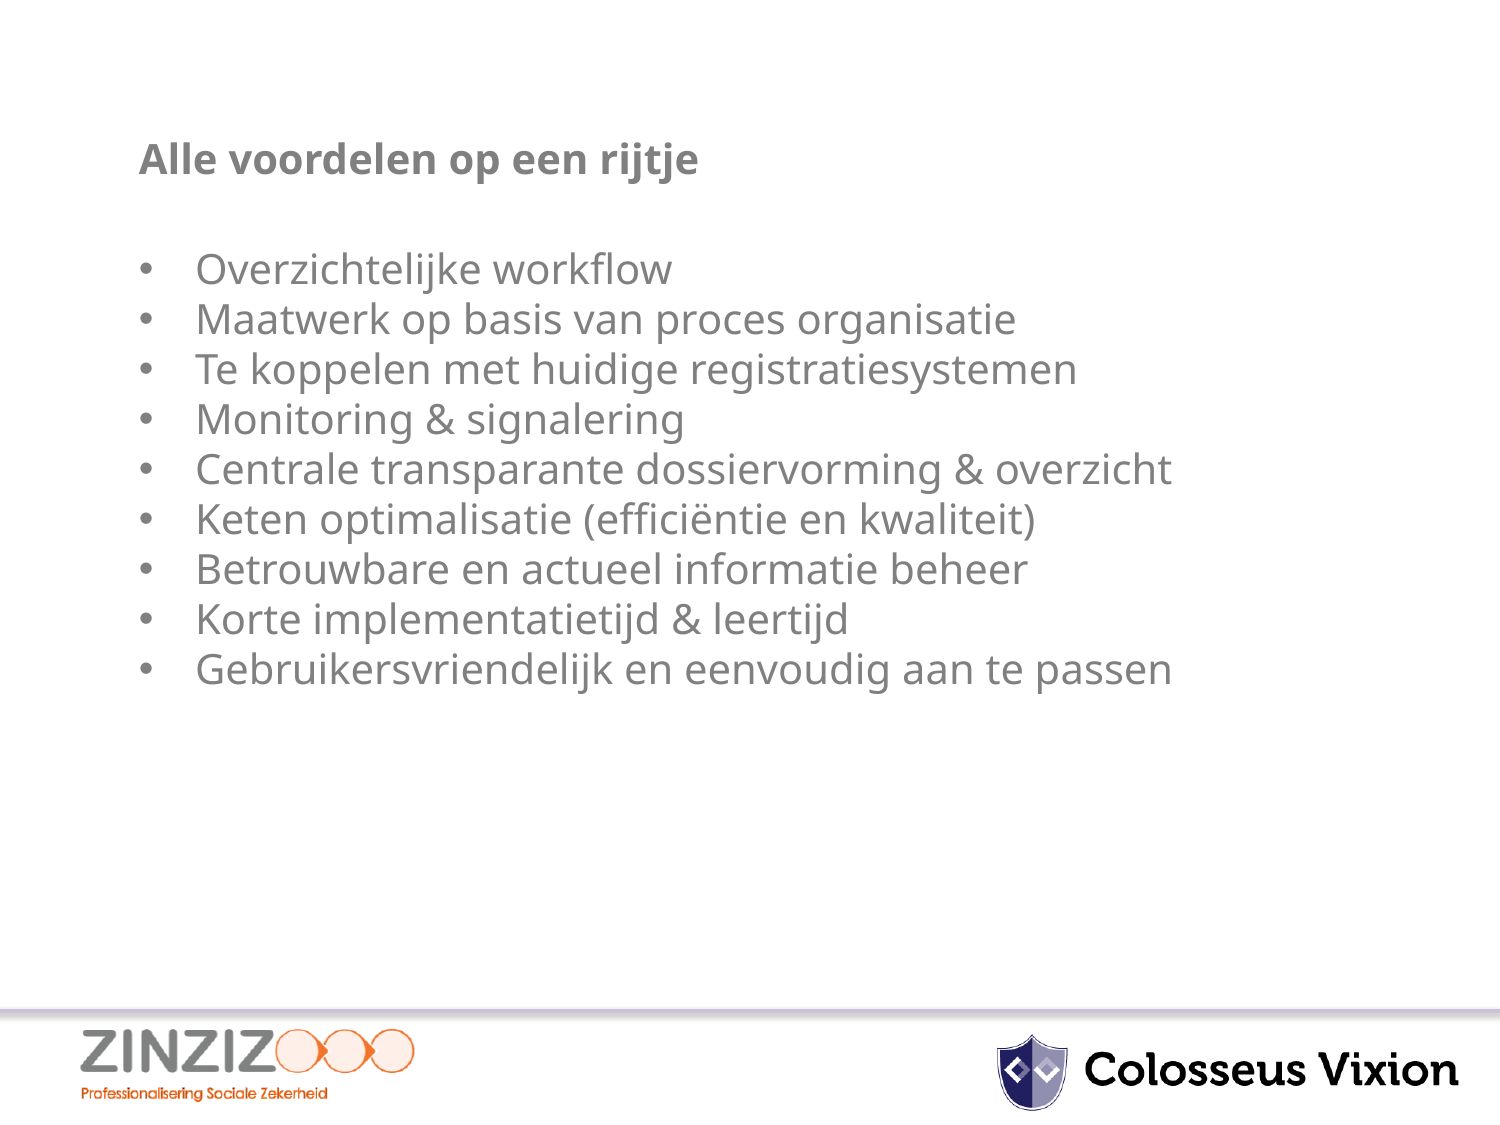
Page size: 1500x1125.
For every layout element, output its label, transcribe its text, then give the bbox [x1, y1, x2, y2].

picture [76, 1019, 433, 1106]
picture [986, 1019, 1467, 1124]
text_box Alle voordelen op een rijtje Overzichtelijke workflow Maatwerk op basis van proces organisatie Te koppelen met huidige registratiesystemen Monitoring & signalering Centrale transparante dossiervorming & overzicht Keten optimalisatie (efficiëntie en kwaliteit) Betrouwbare en actueel informatie beheer Korte implementatietijd & leertijd Gebruikersvriendelijk en eenvoudig aan te passen [123, 125, 1376, 801]
